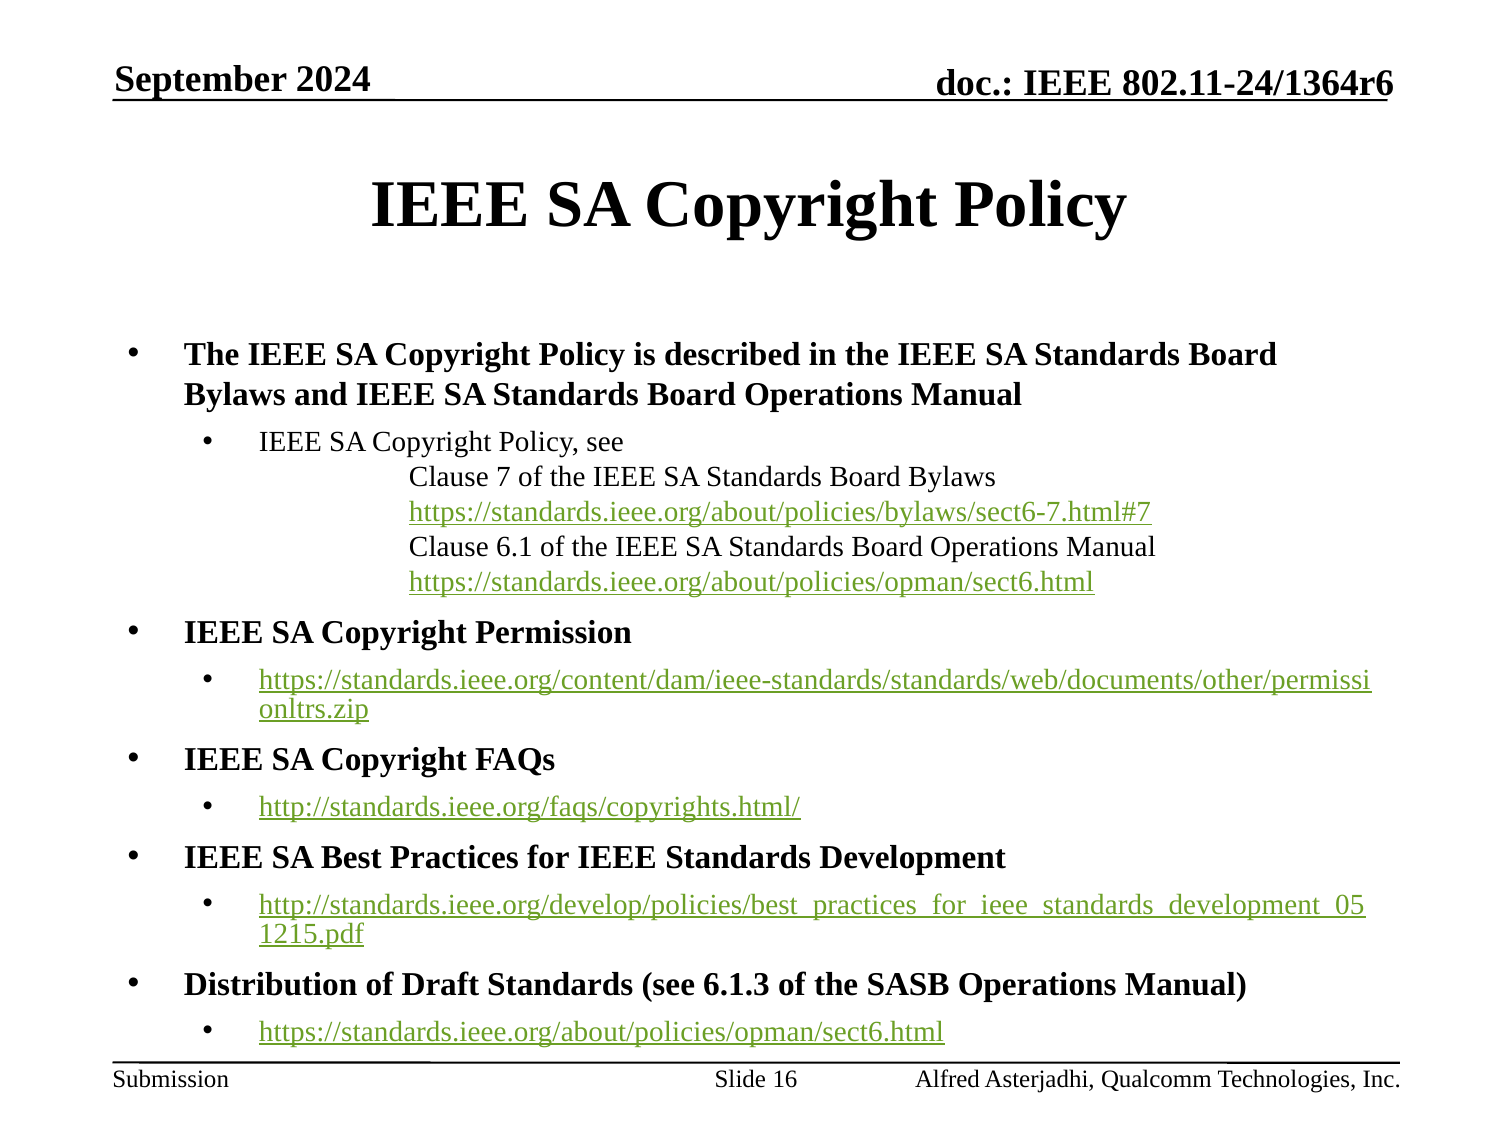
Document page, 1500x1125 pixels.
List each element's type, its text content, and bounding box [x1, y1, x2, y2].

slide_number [114, 54, 423, 100]
list The IEEE SA Copyright Policy is described in the IEEE SA Standards Board Bylaws and IEEE SA Standards Board Operations Manual IEEE SA Copyright Policy, see Clause 7 of the IEEE SA Standards Board Bylaws https://standards.ieee.org/about/policies/bylaws/sect6-7.html#7 Clause 6.1 of the IEEE SA Standards Board Operations Manual https://standards.ieee.org/about/policies/opman/sect6.html IEEE SA Copyright Permission https://standards.ieee.org/content/dam/ieee-standards/standards/web/documents/other/permissionltrs.zip IEEE SA Copyright FAQs http://standards.ieee.org/faqs/copyrights.html/ IEEE SA Best Practices for IEEE Standards Development http://standards.ieee.org/develop/policies/best_practices_for_ieee_standards_development_051215.pdf Distribution of Draft Standards (see 6.1.3 of the SASB Operations Manual) https://standards.ieee.org/about/policies/opman/sect6.html [112, 324, 1388, 1063]
title IEEE SA Copyright Policy [112, 112, 1388, 288]
footer Alfred Asterjadhi, Qualcomm Technologies, Inc. [878, 1061, 1402, 1093]
slide_number Slide 16 [712, 1061, 800, 1123]
